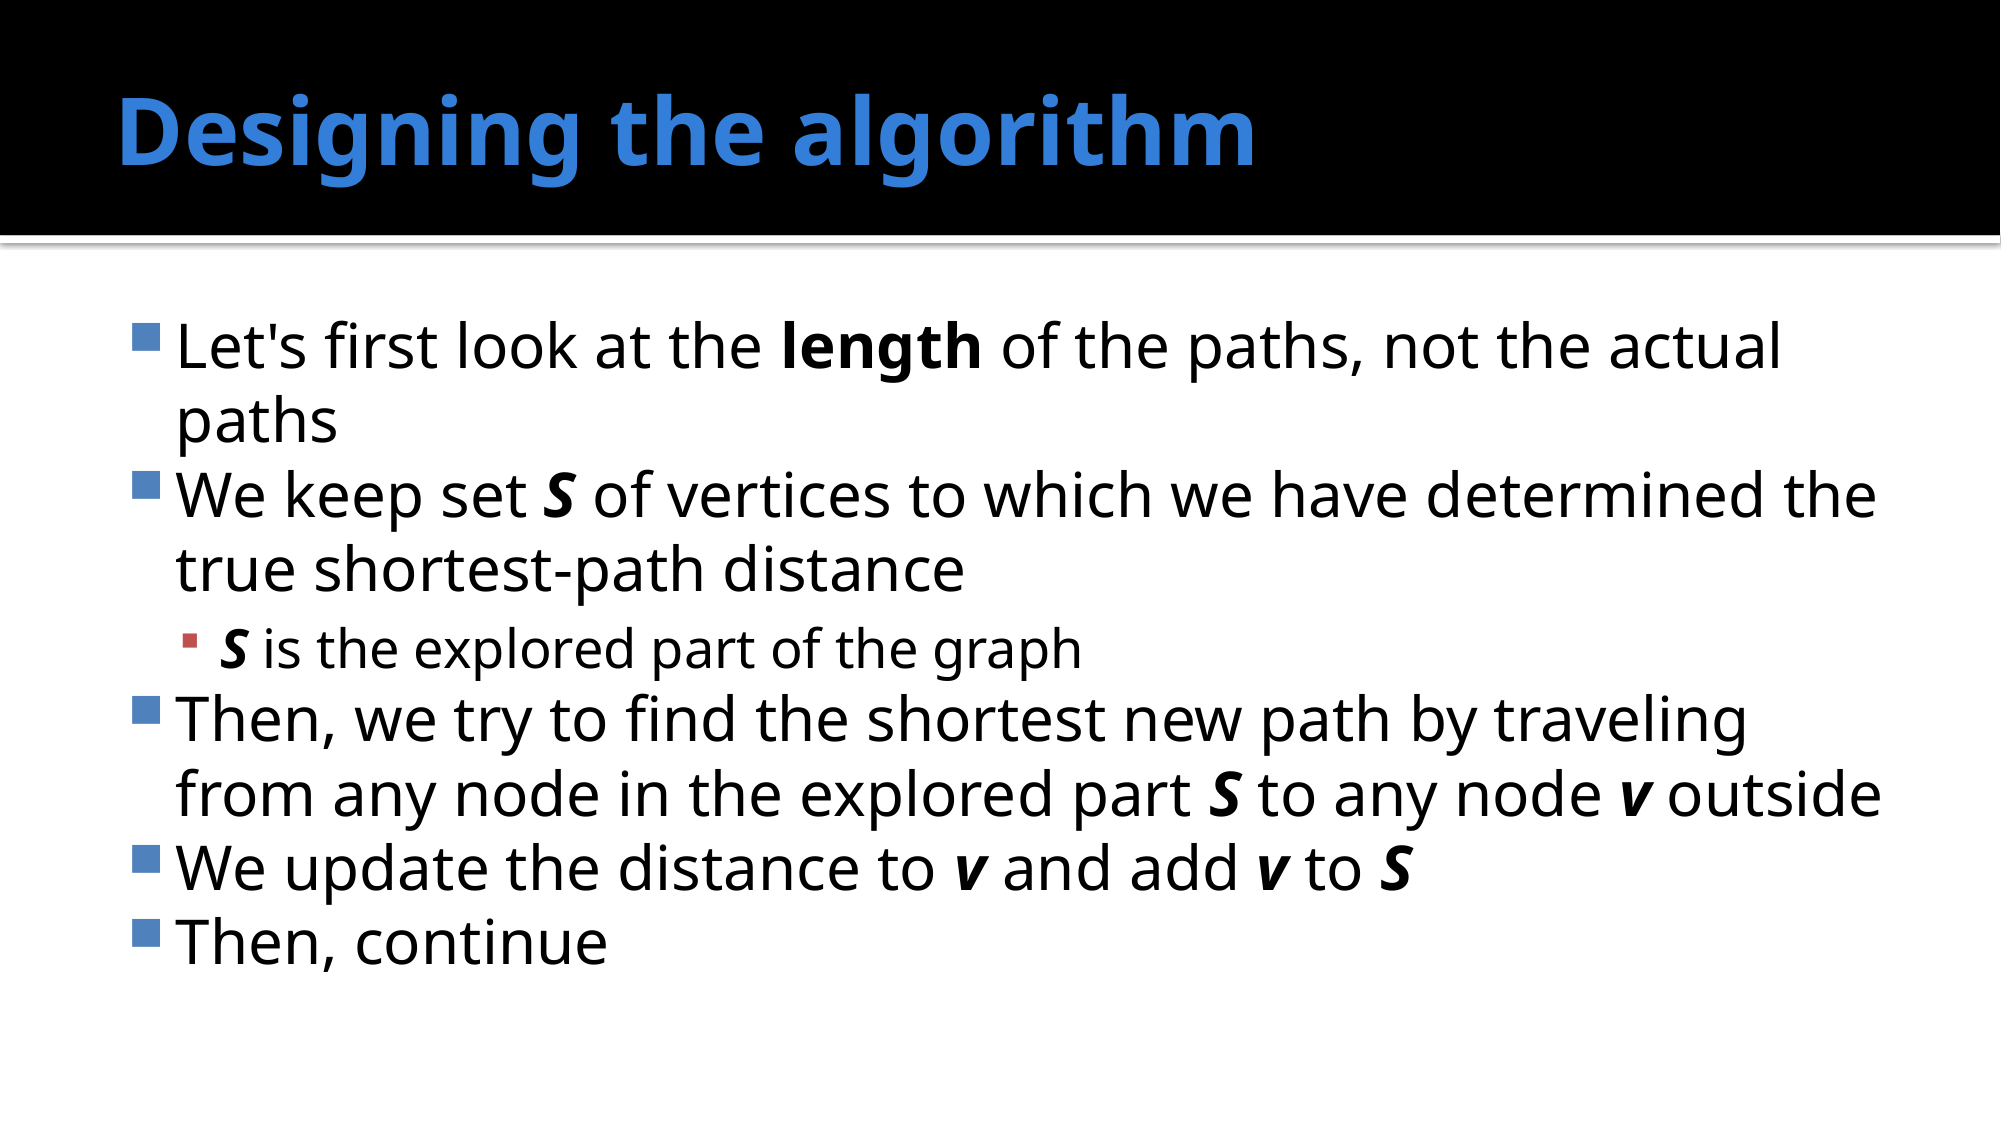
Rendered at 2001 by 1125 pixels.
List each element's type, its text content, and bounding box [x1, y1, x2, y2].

title Designing the algorithm [99, 25, 1900, 231]
list Let's first look at the length of the paths, not the actual paths We keep set S of vertices to which we have determined the true shortest-path distance S is the explored part of the graph Then, we try to find the shortest new path by traveling from any node in the explored part S to any node v outside We update the distance to v and add v to S Then, continue [99, 291, 1900, 1050]
